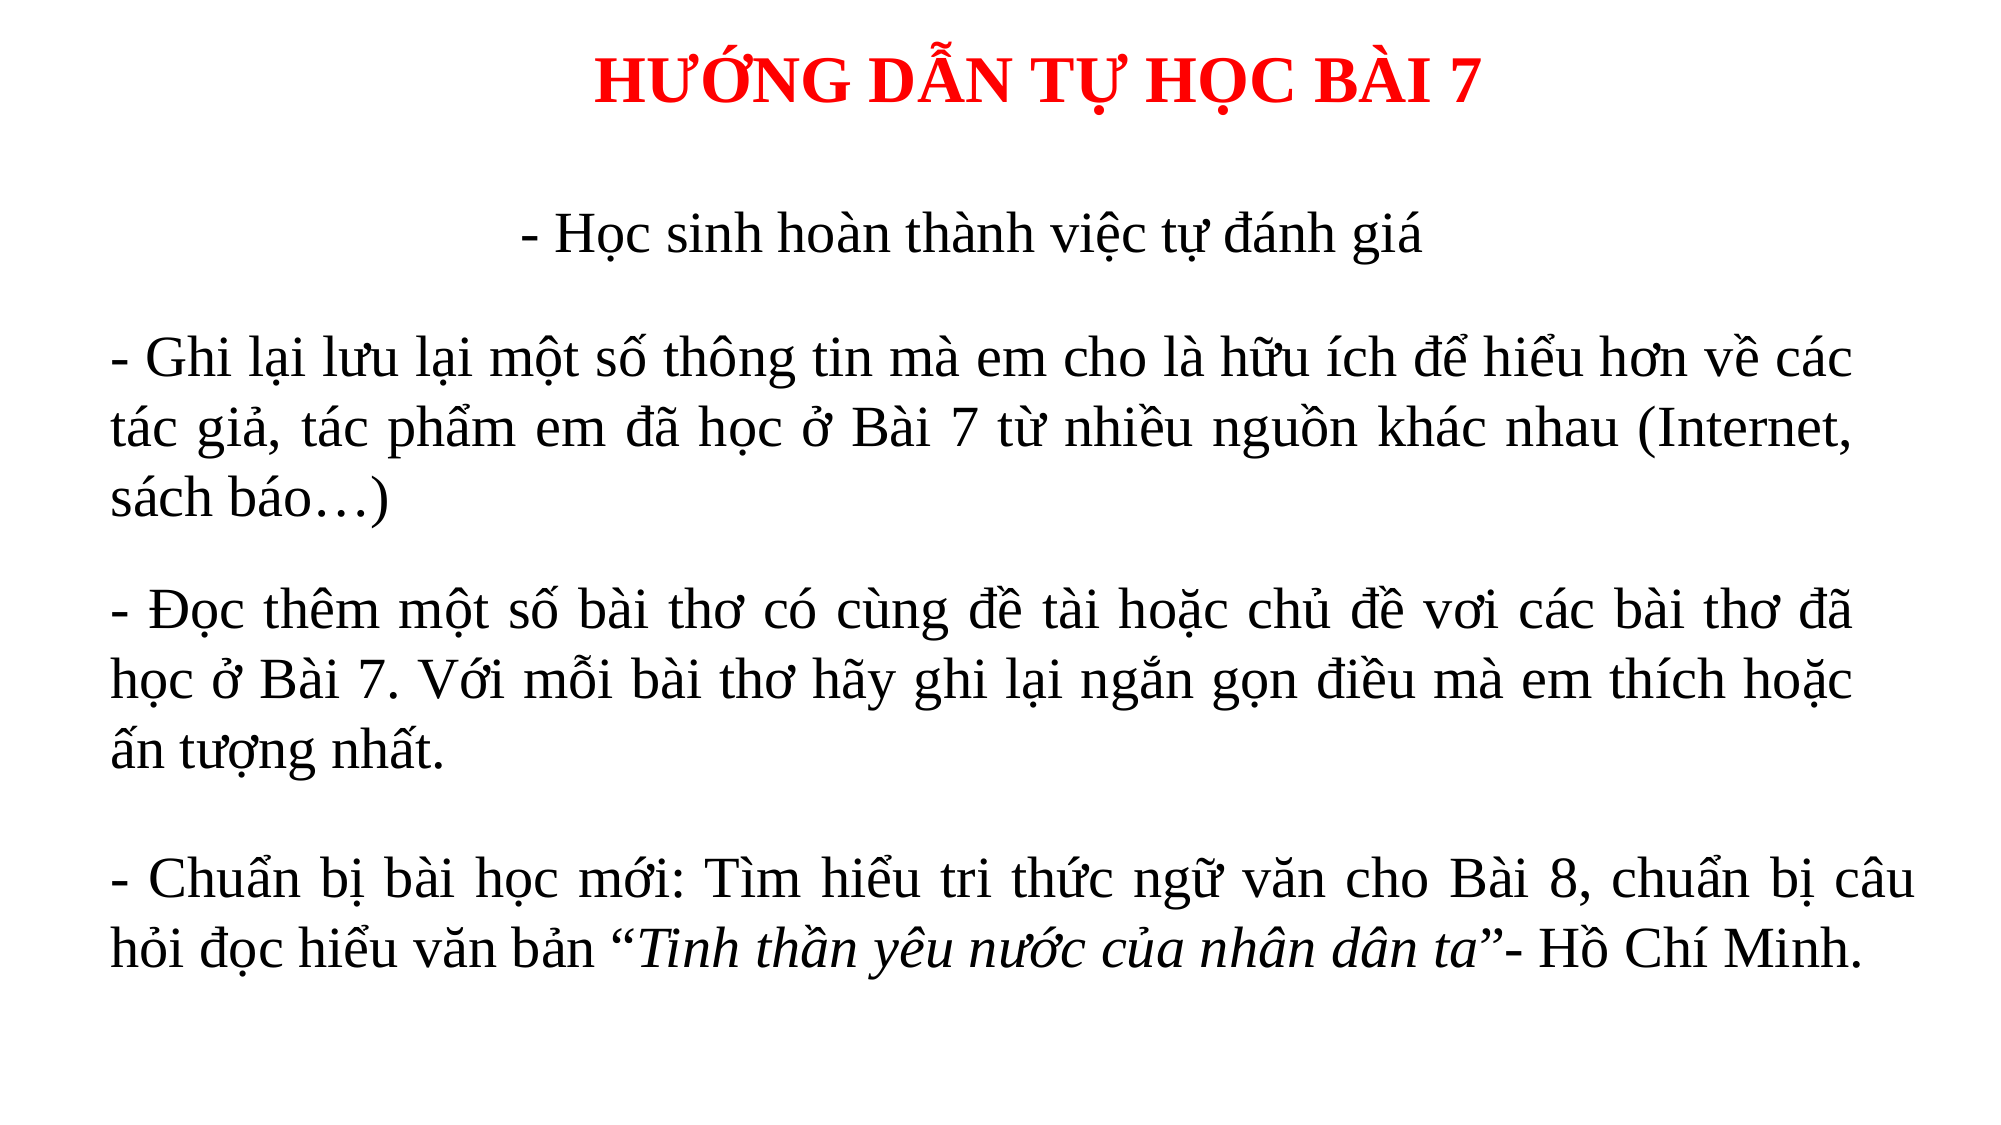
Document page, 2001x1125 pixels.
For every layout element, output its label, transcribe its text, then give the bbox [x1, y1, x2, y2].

text_box - Đọc thêm một số bài thơ có cùng đề tài hoặc chủ đề vơi các bài thơ đã học ở Bài 7. Với mỗi bài thơ hãy ghi lại ngắn gọn điều mà em thích hoặc ấn tượng nhất. [95, 562, 1870, 788]
text_box - Học sinh hoàn thành việc tự đánh giá [95, 186, 1848, 272]
text_box - Chuẩn bị bài học mới: Tìm hiểu tri thức ngữ văn cho Bài 8, chuẩn bị câu hỏi đọc hiểu văn bản “Tinh thần yêu nước của nhân dân ta”- Hồ Chí Minh. [95, 831, 1931, 987]
text_box - Ghi lại lưu lại một số thông tin mà em cho là hữu ích để hiểu hơn về các tác giả, tác phẩm em đã học ở Bài 7 từ nhiều nguồn khác nhau (Internet, sách báo…) [95, 310, 1870, 535]
text_box HƯỚNG DẪN TỰ HỌC BÀI 7 [543, 28, 1535, 123]
